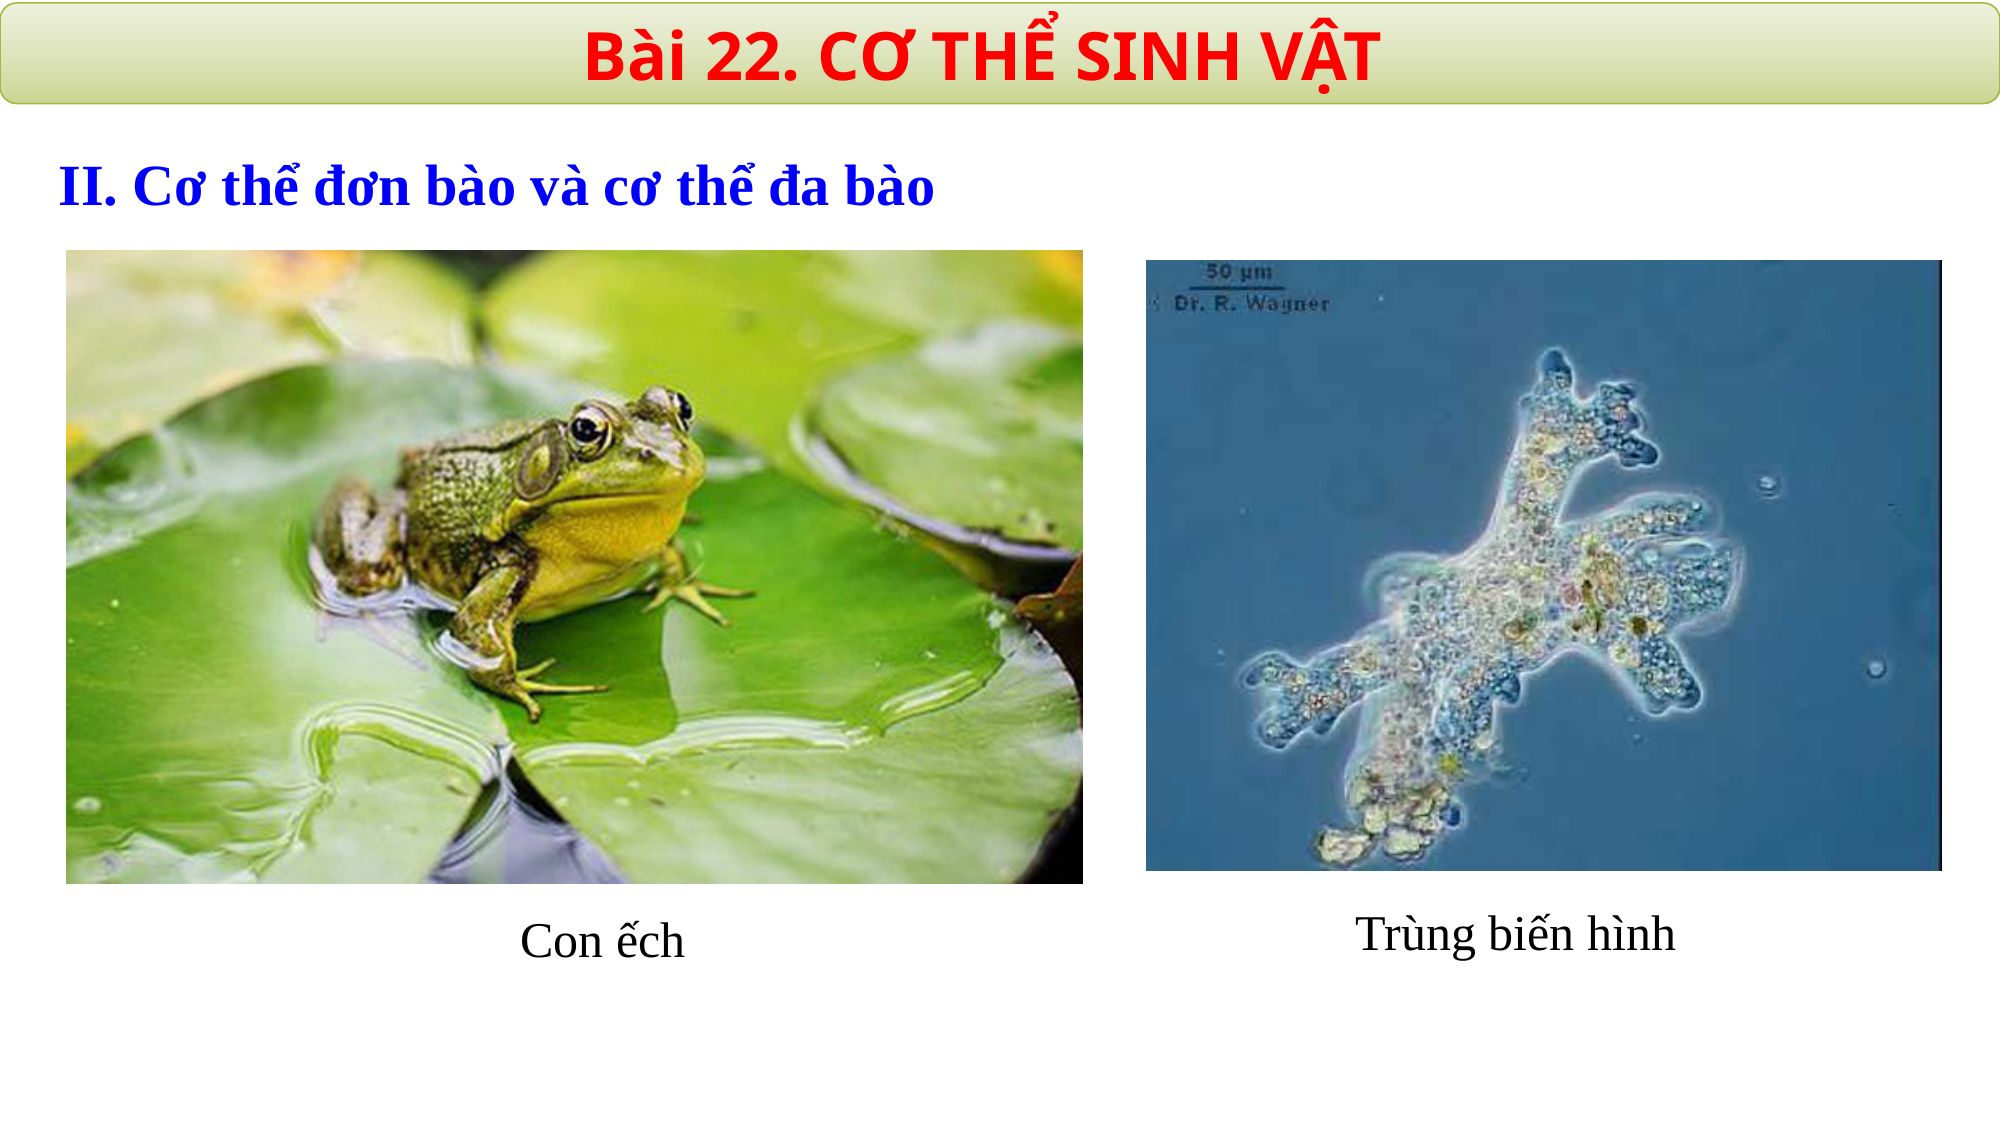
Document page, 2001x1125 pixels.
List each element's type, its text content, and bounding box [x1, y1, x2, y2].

text_box Con ếch [372, 899, 835, 975]
picture [1145, 260, 1942, 871]
picture [66, 250, 1083, 885]
text_box Bài 22. CƠ THỂ SINH VẬT [0, 2, 2000, 105]
text_box Trùng biến hình [1284, 892, 1748, 968]
text_box II. Cơ thể đơn bào và cơ thể đa bào [43, 140, 1150, 225]
